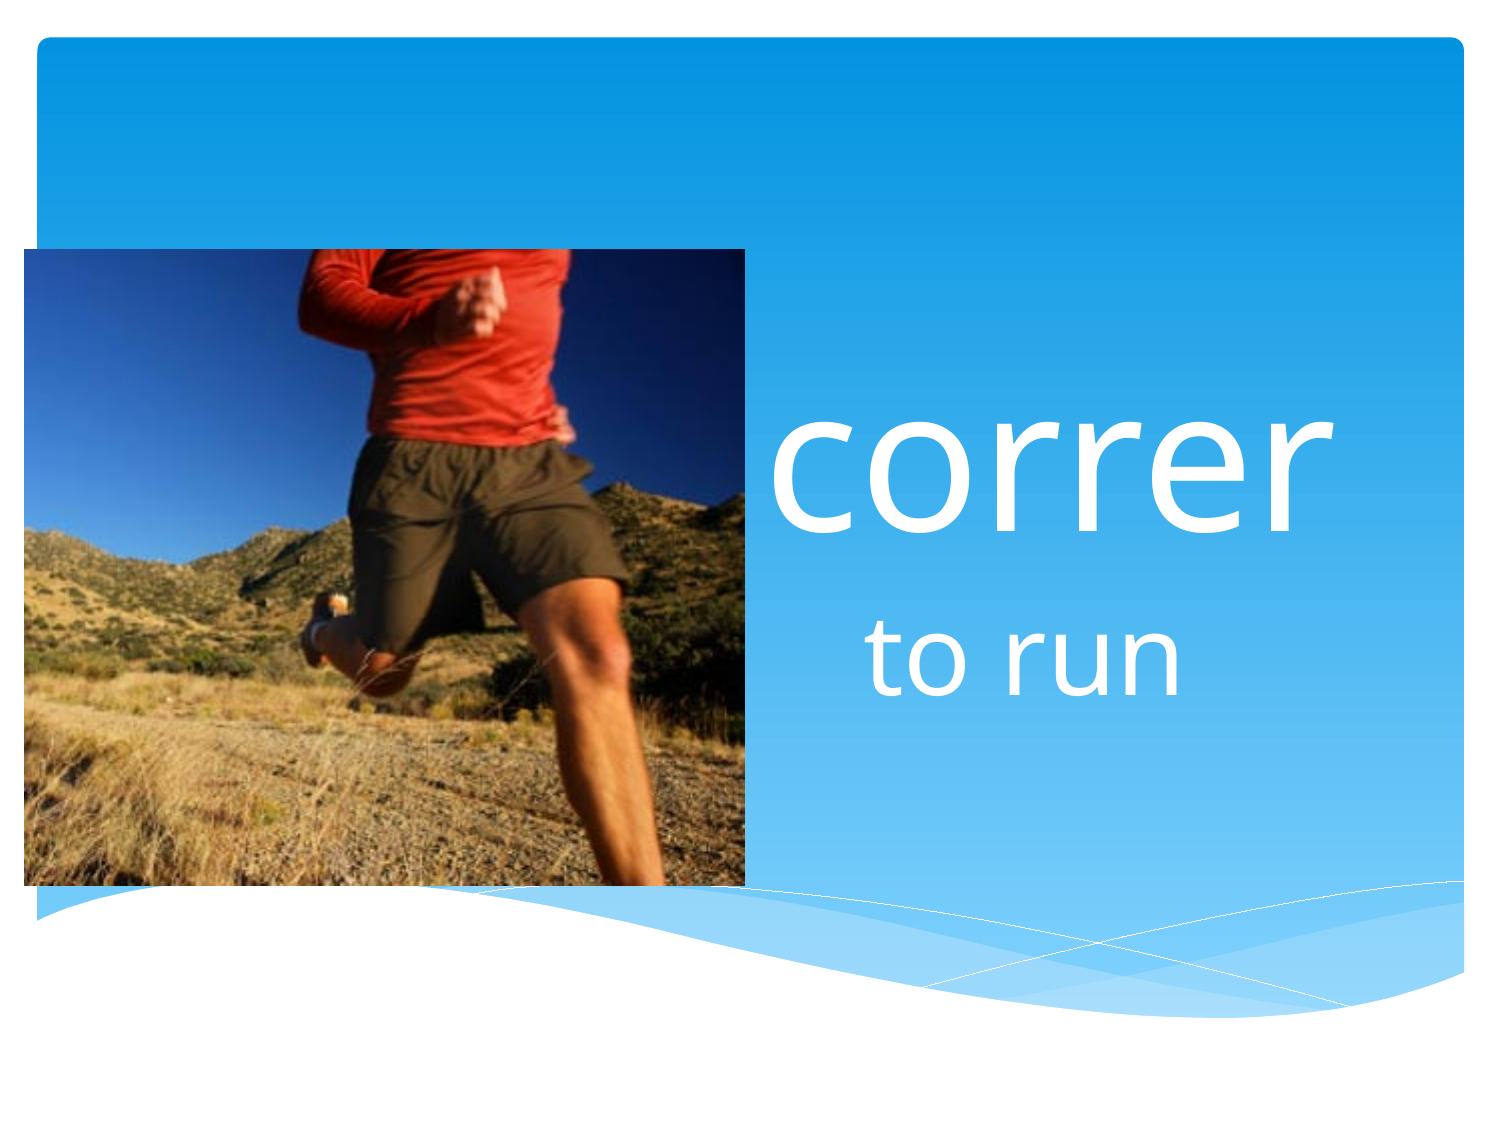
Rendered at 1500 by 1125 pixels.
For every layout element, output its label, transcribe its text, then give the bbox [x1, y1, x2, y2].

subtitle to run [750, 575, 1500, 817]
title correr [750, 287, 1500, 575]
picture [24, 249, 745, 886]
